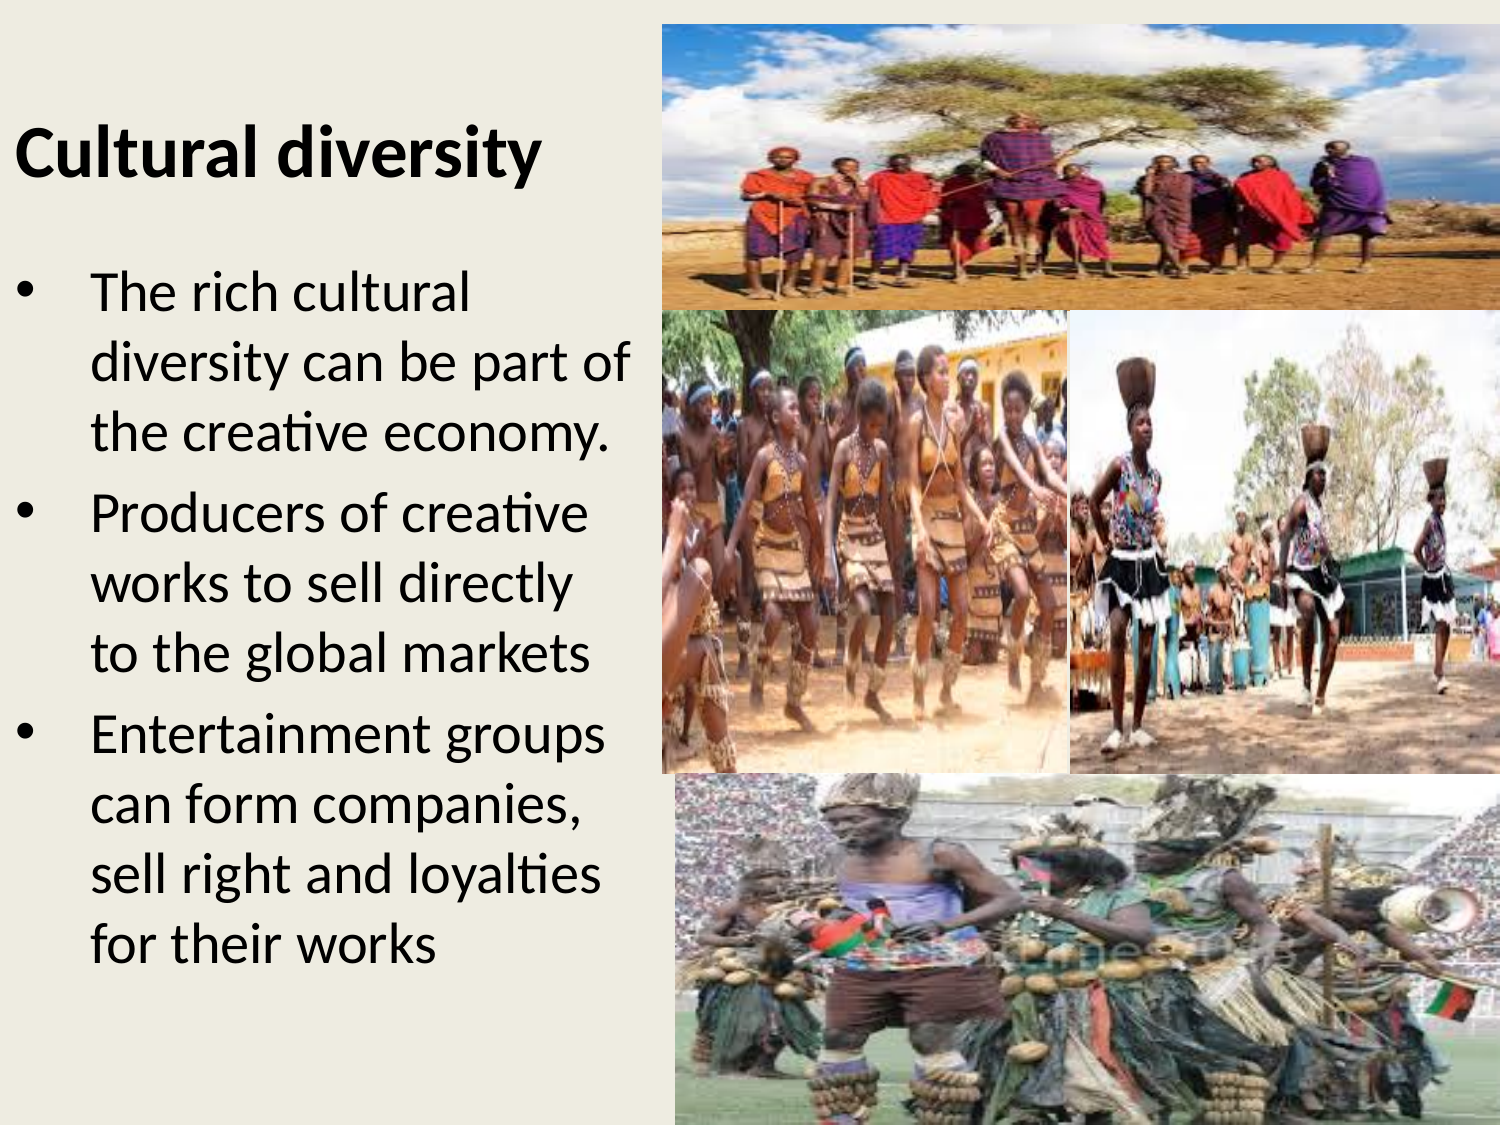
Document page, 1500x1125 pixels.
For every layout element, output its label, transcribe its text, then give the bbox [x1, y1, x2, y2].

picture [662, 24, 1500, 1125]
title Cultural diversity [0, 44, 657, 200]
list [661, 310, 1068, 774]
list The rich cultural diversity can be part of the creative economy. Producers of creative works to sell directly to the global markets Entertainment groups can form companies, sell right and loyalties for their works [0, 245, 650, 1125]
